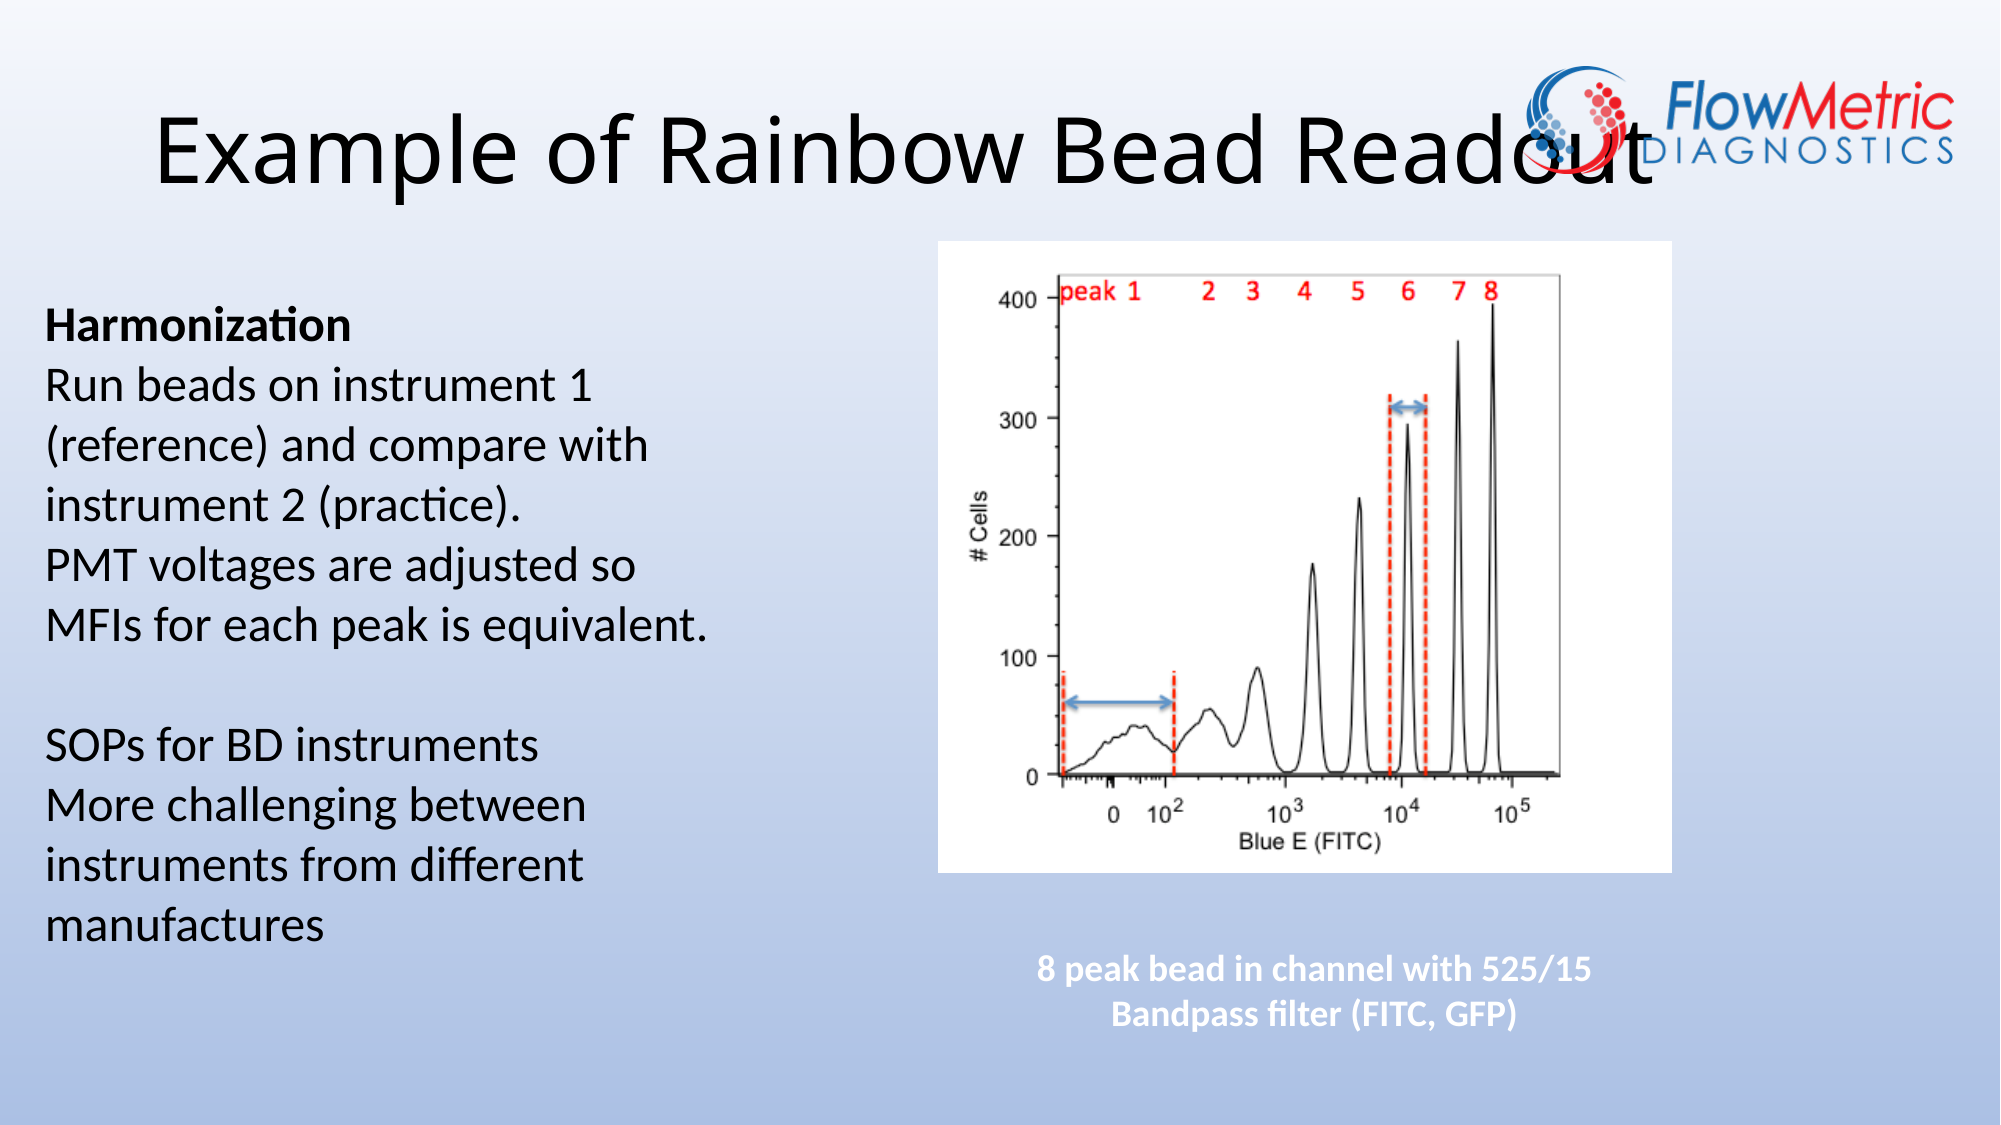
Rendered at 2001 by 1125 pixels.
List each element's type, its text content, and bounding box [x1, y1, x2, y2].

picture [1522, 66, 1954, 174]
text_box 8 peak bead in channel with 525/15 Bandpass filter (FITC, GFP) [962, 936, 1668, 1042]
title Example of Rainbow Bead Readout [137, 45, 1863, 263]
text_box Harmonization Run beads on instrument 1 (reference) and compare with instrument 2 (practice). PMT voltages are adjusted so MFIs for each peak is equivalent. SOPs for BD instruments More challenging between instruments from different manufactures [29, 223, 810, 1004]
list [938, 241, 1672, 873]
